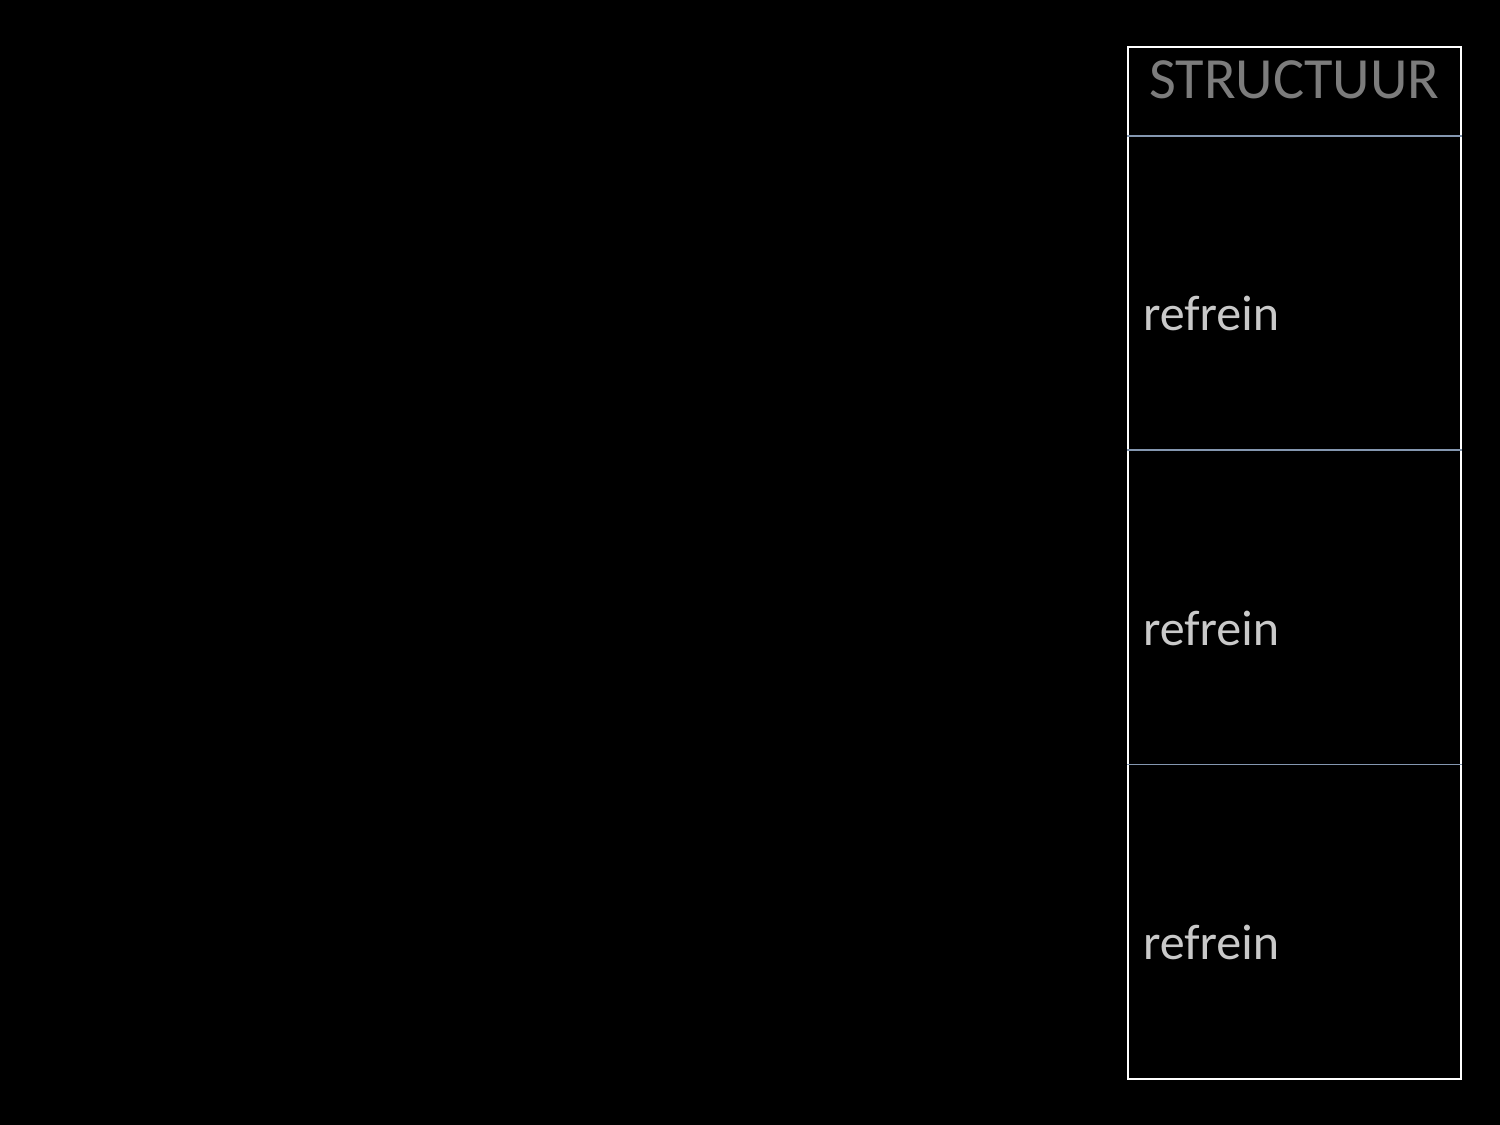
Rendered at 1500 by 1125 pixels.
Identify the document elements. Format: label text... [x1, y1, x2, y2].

table_cell refrein [1129, 765, 1393, 1078]
table_header STRUCTUUR [1129, 48, 1460, 135]
table_cell [1393, 451, 1460, 764]
table_cell [1393, 137, 1460, 449]
table_cell refrein [1129, 137, 1393, 449]
table_cell [1393, 765, 1460, 1078]
table_cell refrein [1129, 451, 1393, 764]
